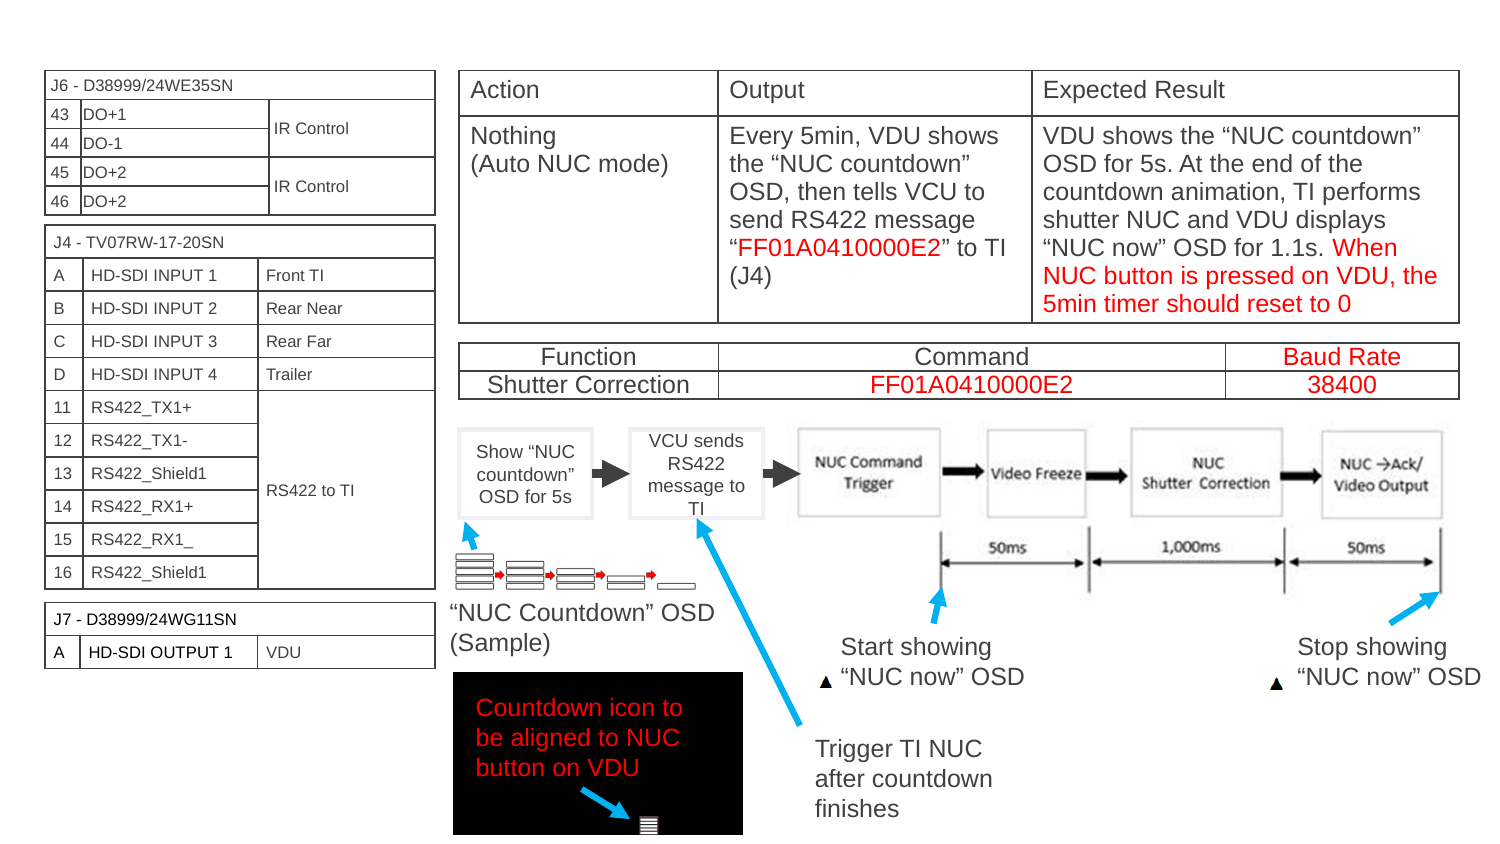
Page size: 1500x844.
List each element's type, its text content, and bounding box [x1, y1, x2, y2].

table_cell RS422_TX1- [84, 424, 257, 456]
table_header Baud Rate [1226, 344, 1458, 370]
table_cell RS422_Shield1 [84, 557, 257, 588]
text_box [581, 790, 631, 820]
table_header Expected Result [1033, 71, 1458, 115]
table_cell HD-SDI INPUT 2 [84, 292, 257, 324]
table_cell HD-SDI INPUT 1 [84, 259, 257, 290]
table_header Output [719, 71, 1031, 115]
table_cell 14 [46, 491, 82, 522]
table_cell RS422_Shield1 [84, 458, 257, 489]
table_cell Rear Near [259, 292, 434, 324]
table_header J6 - D38999/24WE35SN [46, 71, 434, 99]
table_cell Nothing (Auto NUC mode) [460, 117, 717, 322]
table_header Action [460, 71, 717, 115]
table_cell Shutter Correction [460, 372, 718, 398]
text_box Show “NUC countdown” OSD for 5s [458, 428, 593, 519]
table_cell B [46, 292, 82, 324]
picture [786, 421, 1460, 613]
table_cell HD-SDI INPUT 3 [84, 325, 257, 357]
table_cell 45 [46, 158, 80, 185]
picture [453, 672, 743, 835]
picture [453, 549, 697, 591]
text_box Start showing “NUC now” OSD [825, 623, 1042, 699]
table_cell DO+2 [82, 187, 268, 214]
table_header J7 - D38999/24WG11SN [46, 603, 434, 635]
table_cell Every 5min, VDU shows the “NUC countdown” OSD, then tells VCU to send RS422 message “FF01A0410000E2” to TI (J4) [719, 117, 1031, 322]
table_cell RS422_RX1_ [84, 524, 257, 555]
text_box Stop showing “NUC now” OSD [1282, 623, 1498, 699]
table_cell RS422_RX1+ [84, 491, 257, 522]
table_cell HD-SDI INPUT 4 [84, 358, 257, 390]
table_cell FF01A0410000E2 [719, 372, 1225, 398]
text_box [1389, 591, 1440, 624]
table_cell 12 [46, 424, 82, 456]
table_cell Trailer [259, 358, 434, 390]
text_box VCU sends RS422 message to TI [629, 428, 764, 519]
table_cell IR Control [270, 100, 434, 156]
table_cell 43 [46, 100, 80, 128]
table_cell DO+2 [82, 158, 268, 185]
table_cell D [46, 358, 82, 390]
table_cell Rear Far [259, 325, 434, 357]
table_cell A [46, 259, 82, 290]
table_cell C [46, 325, 82, 357]
table_cell 46 [46, 187, 80, 214]
table_cell 16 [46, 557, 82, 588]
table_cell 11 [46, 391, 82, 423]
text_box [933, 586, 942, 624]
table_cell RS422_TX1+ [84, 391, 257, 423]
picture [1267, 672, 1285, 692]
table_cell 38400 [1226, 372, 1458, 398]
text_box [696, 518, 800, 726]
text_box Trigger TI NUC after countdown finishes [799, 725, 1020, 831]
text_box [464, 521, 475, 549]
table_cell DO-1 [82, 129, 268, 156]
table_header Function [460, 344, 718, 370]
table_cell RS422 to TI [259, 391, 434, 588]
table_cell IR Control [270, 158, 434, 214]
table_cell HD-SDI OUTPUT 1 [81, 636, 257, 668]
table_cell 15 [46, 524, 82, 555]
picture [816, 670, 835, 690]
table_cell A [46, 636, 79, 668]
table_header Command [719, 344, 1225, 370]
table_cell 44 [46, 129, 80, 156]
table_cell Front TI [259, 259, 434, 290]
table_cell VDU shows the “NUC countdown” OSD for 5s. At the end of the countdown animation, TI performs shutter NUC and VDU displays “NUC now” OSD for 1.1s. When NUC button is pressed on VDU, the 5min timer should reset to 0 [1033, 117, 1458, 322]
table_header J4 - TV07RW-17-20SN [46, 226, 434, 257]
table_cell VDU [258, 636, 434, 668]
table_cell DO+1 [82, 100, 268, 128]
text_box “NUC Countdown” OSD (Sample) [434, 589, 696, 664]
table_cell 13 [46, 458, 82, 489]
